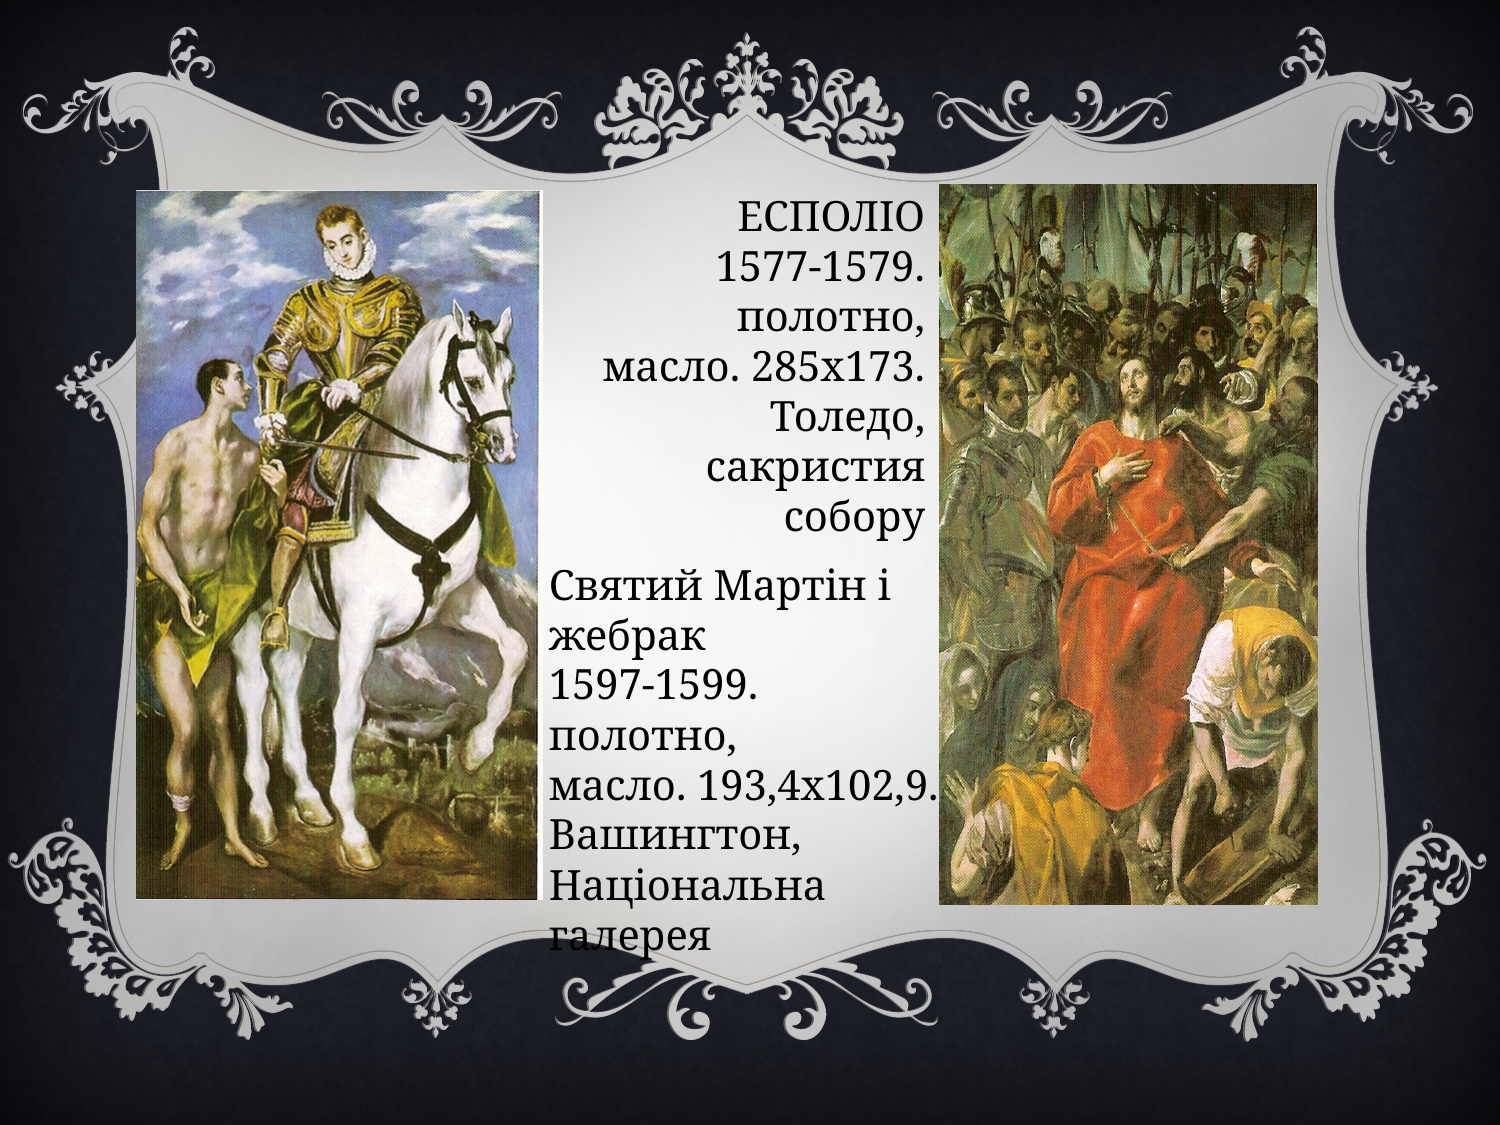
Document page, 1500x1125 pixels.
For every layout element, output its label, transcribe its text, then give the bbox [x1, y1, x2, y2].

picture [0, 0, 1500, 1125]
text_box Святий Мартін і жебрак 1597-1599. полотно, масло. 193,4х102,9. Вашингтон, Національна галерея [534, 500, 955, 966]
text_box ЕСПОЛІО 1577-1579. полотно, масло. 285х173. Толедо, сакристия собору [541, 182, 940, 500]
